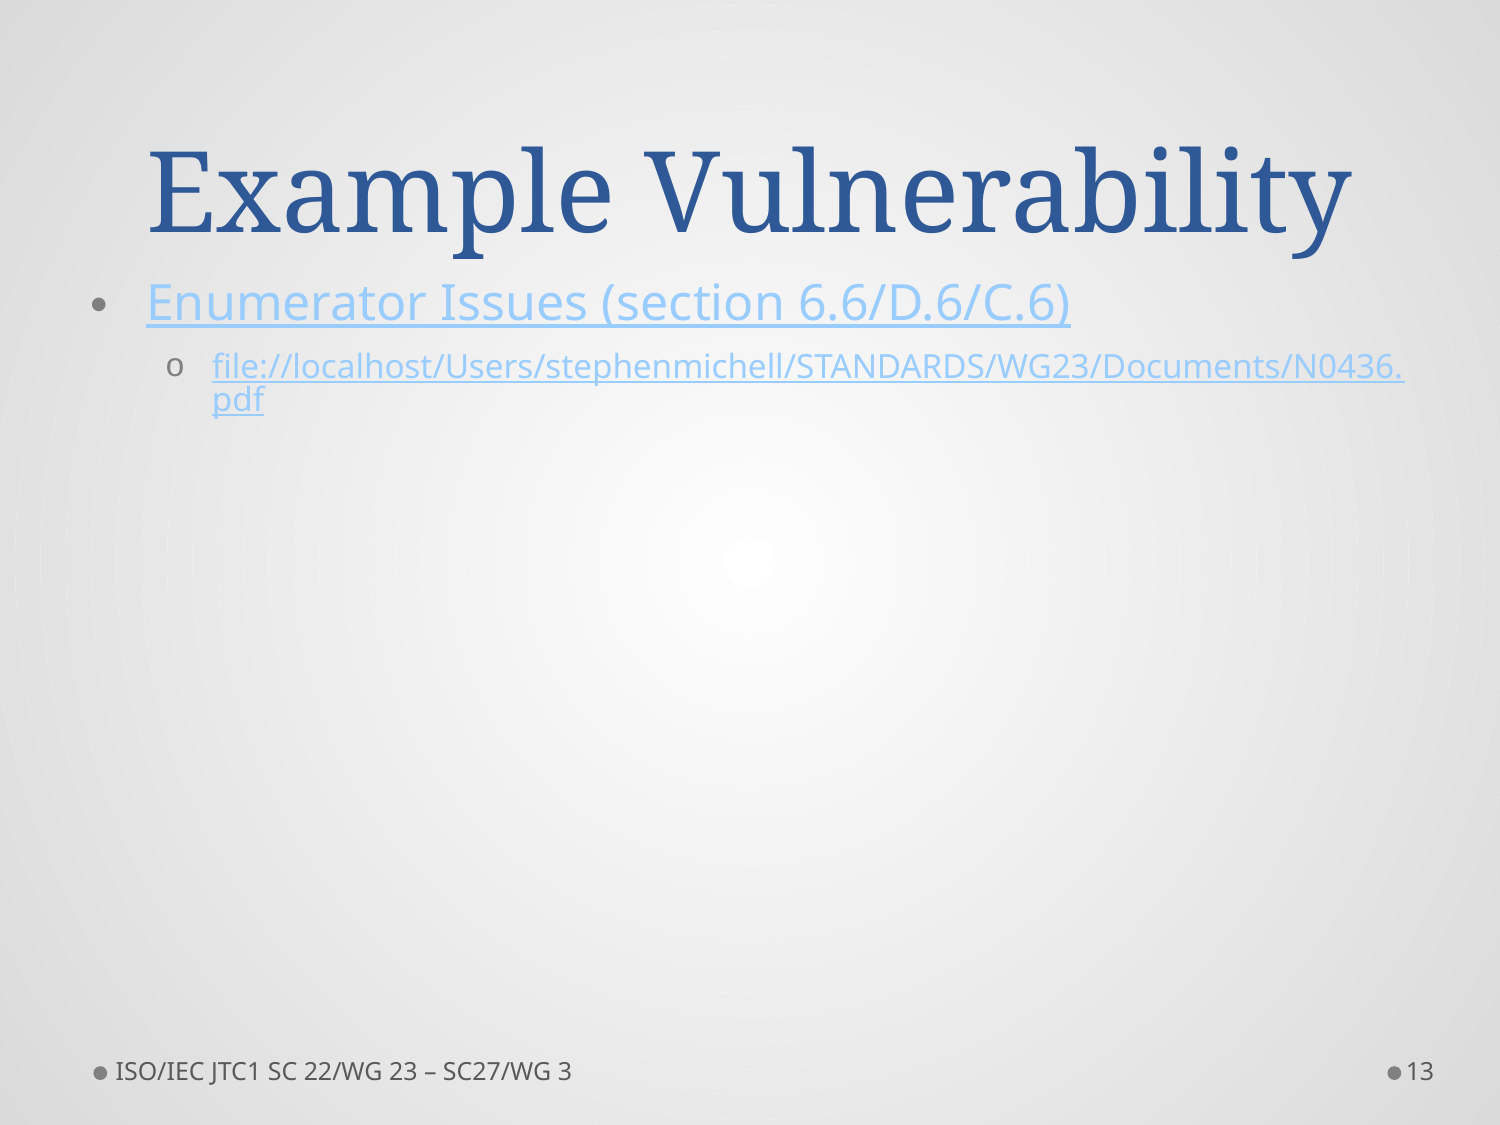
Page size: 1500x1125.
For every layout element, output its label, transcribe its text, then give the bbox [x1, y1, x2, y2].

list Enumerator Issues (section 6.6/D.6/C.6) file://localhost/Users/stephenmichell/STANDARDS/WG23/Documents/N0436.pdf [75, 262, 1425, 1005]
title Example Vulnerability [75, 0, 1425, 262]
slide_number 13 [1401, 1042, 1494, 1103]
footer ISO/IEC JTC1 SC 22/WG 23 – SC27/WG 3 [108, 1042, 680, 1103]
